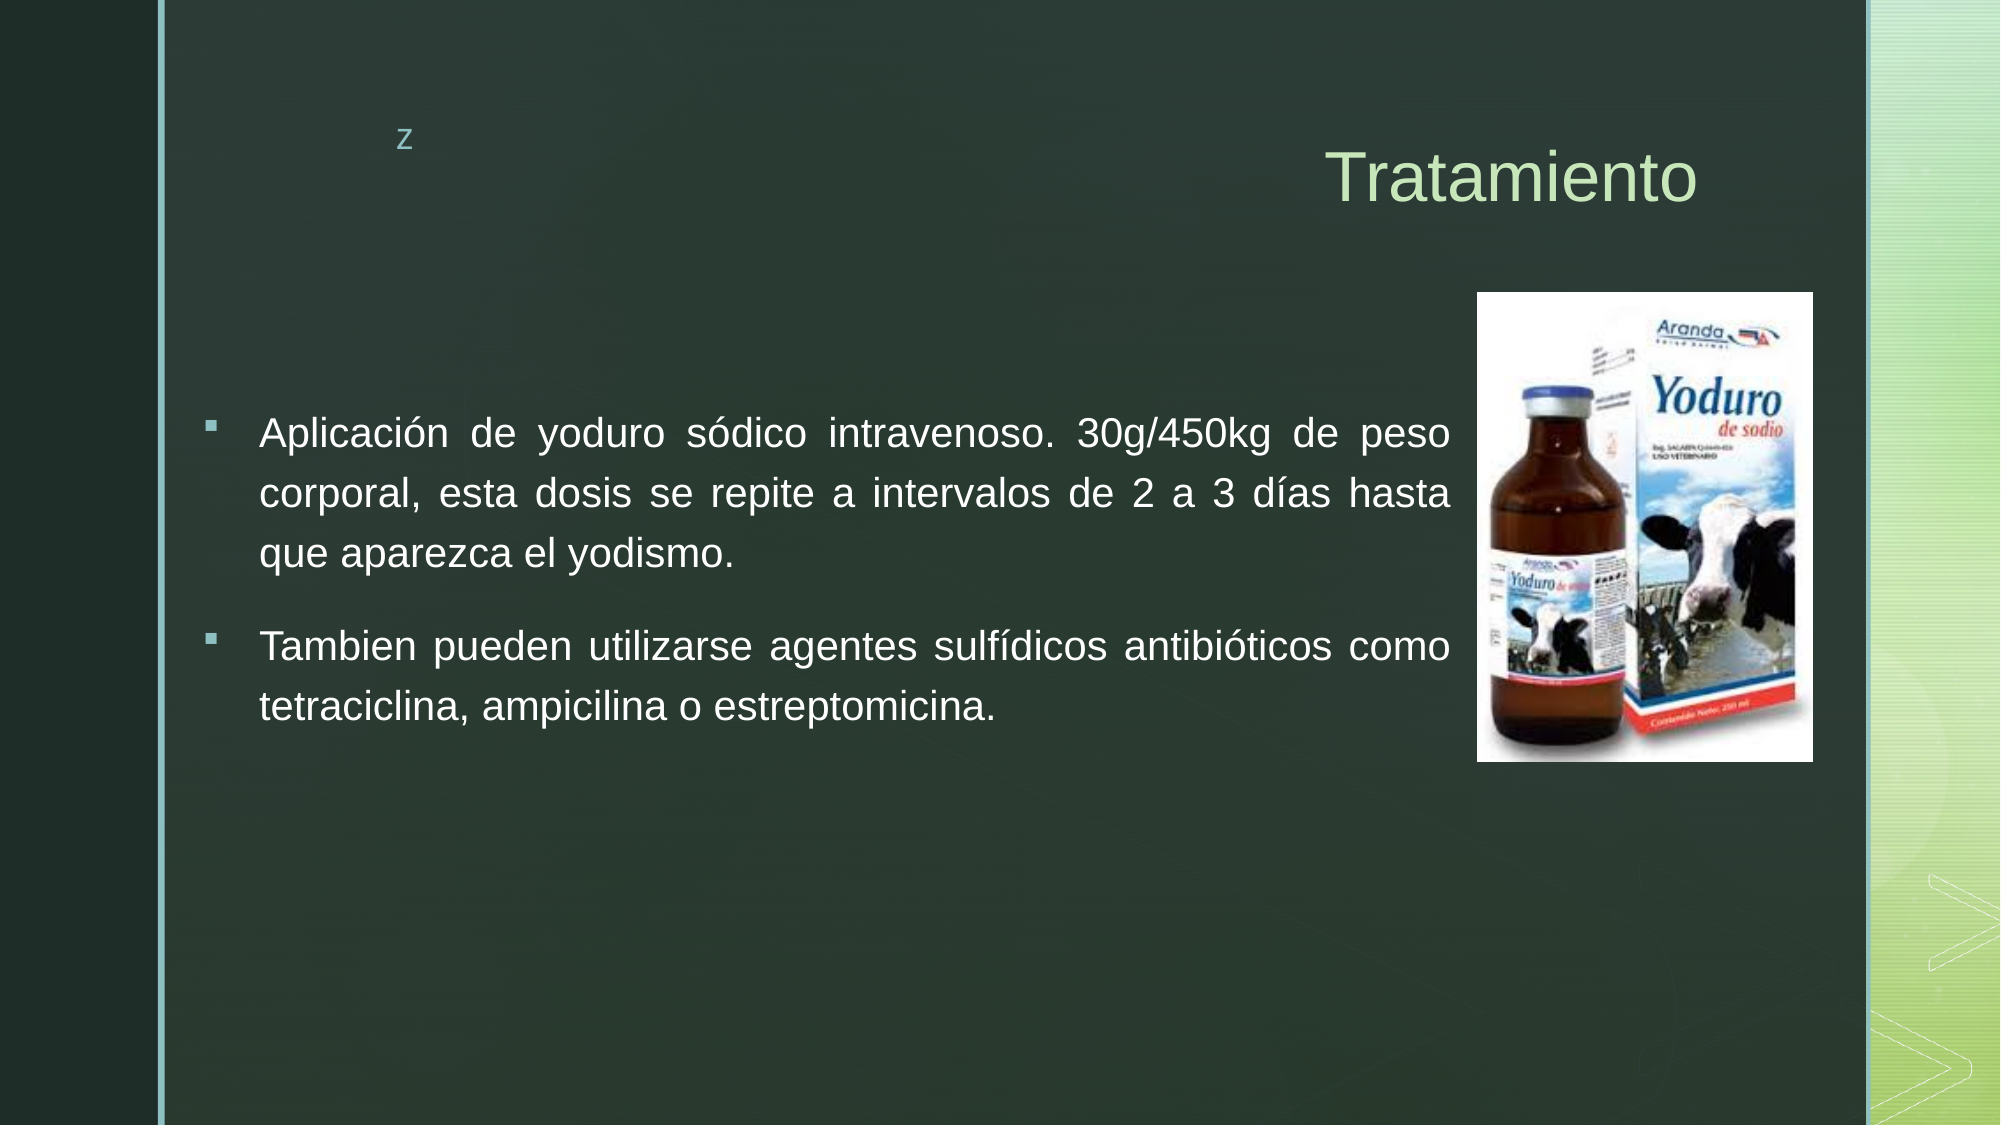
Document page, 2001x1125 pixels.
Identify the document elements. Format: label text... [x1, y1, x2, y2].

picture [1871, 0, 2001, 1125]
picture [1476, 292, 1813, 763]
list Aplicación de yoduro sódico intravenoso. 30g/450kg de peso corporal, esta dosis se repite a intervalos de 2 a 3 días hasta que aparezca el yodismo. Tambien pueden utilizarse agentes sulfídicos antibióticos como tetraciclina, ampicilina o estreptomicina. [187, 234, 1467, 891]
title Tratamiento [428, 132, 1734, 310]
